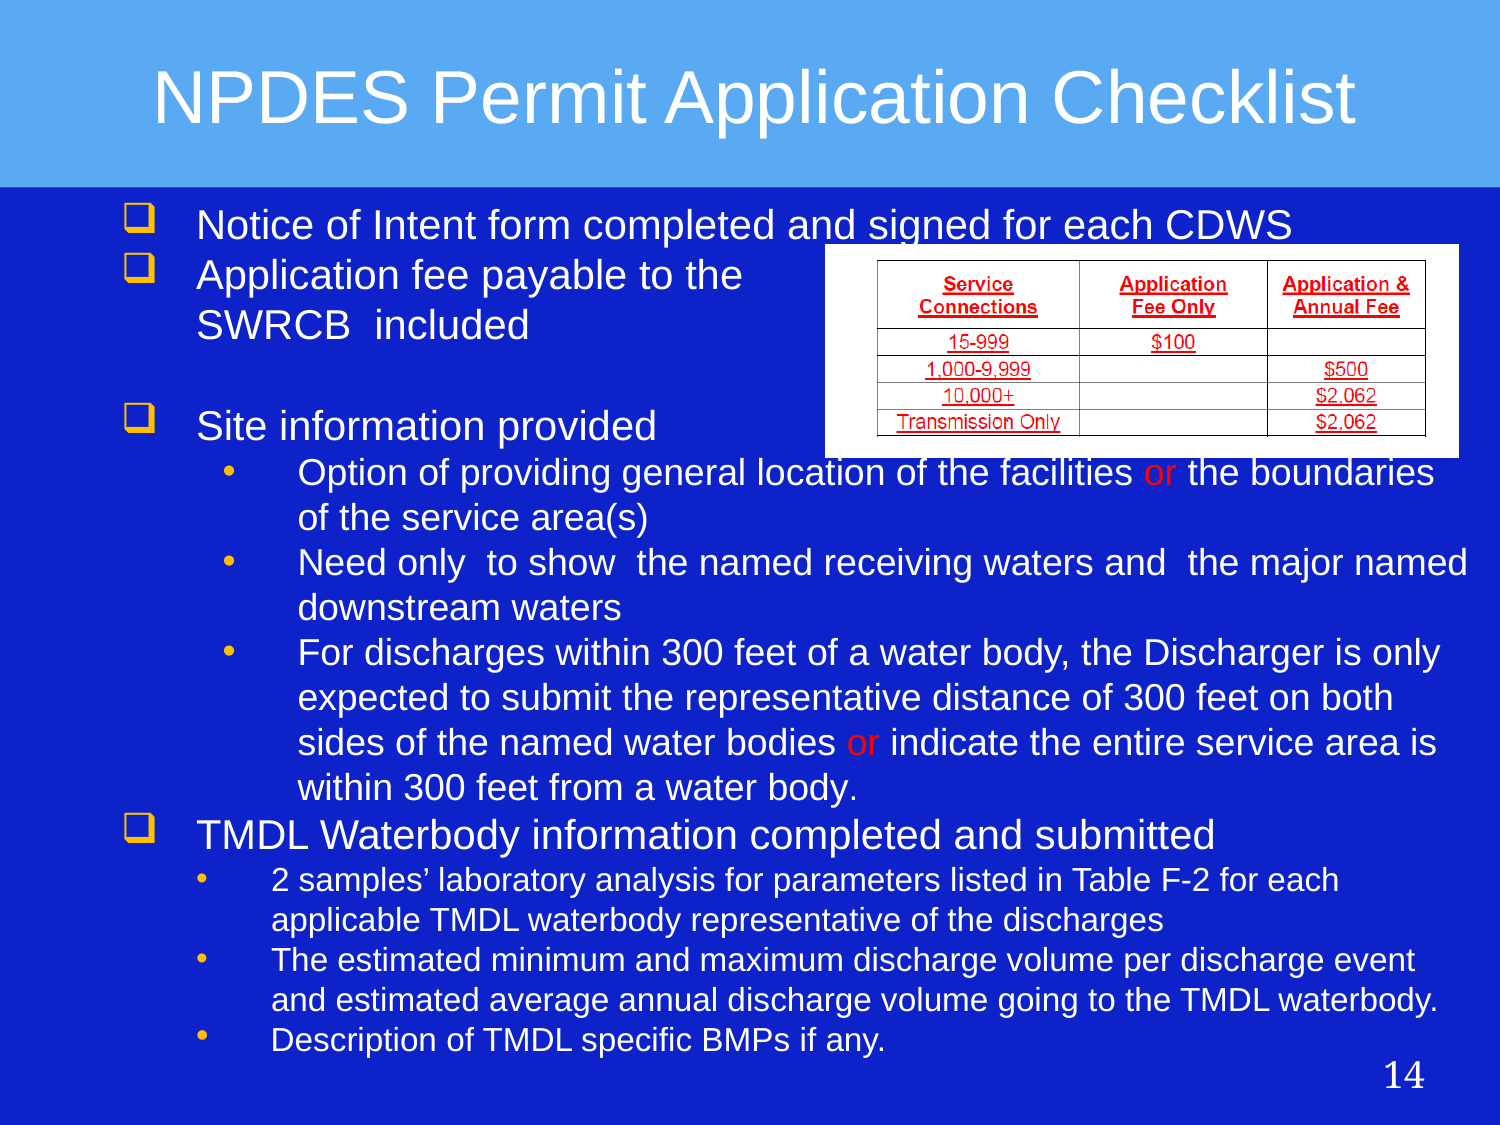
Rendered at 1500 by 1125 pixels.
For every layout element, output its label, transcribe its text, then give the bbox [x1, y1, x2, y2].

text_box NPDES Permit Application Checklist [0, 0, 1500, 188]
picture [824, 244, 1460, 458]
slide_number 14 [1362, 1024, 1425, 1103]
text_box Notice of Intent form completed and signed for each CDWS Application fee payable to the SWRCB included Site information provided Option of providing general location of the facilities or the boundaries of the service area(s) Need only to show the named receiving waters and the major named downstream waters For discharges within 300 feet of a water body, the Discharger is only expected to submit the representative distance of 300 feet on both sides of the named water bodies or indicate the entire service area is within 300 feet from a water body. TMDL Waterbody information completed and submitted 2 samples’ laboratory analysis for parameters listed in Table F-2 for each applicable TMDL waterbody representative of the discharges The estimated minimum and maximum discharge volume per discharge event and estimated average annual discharge volume going to the TMDL waterbody. Description of TMDL specific BMPs if any. [12, 190, 1488, 1075]
